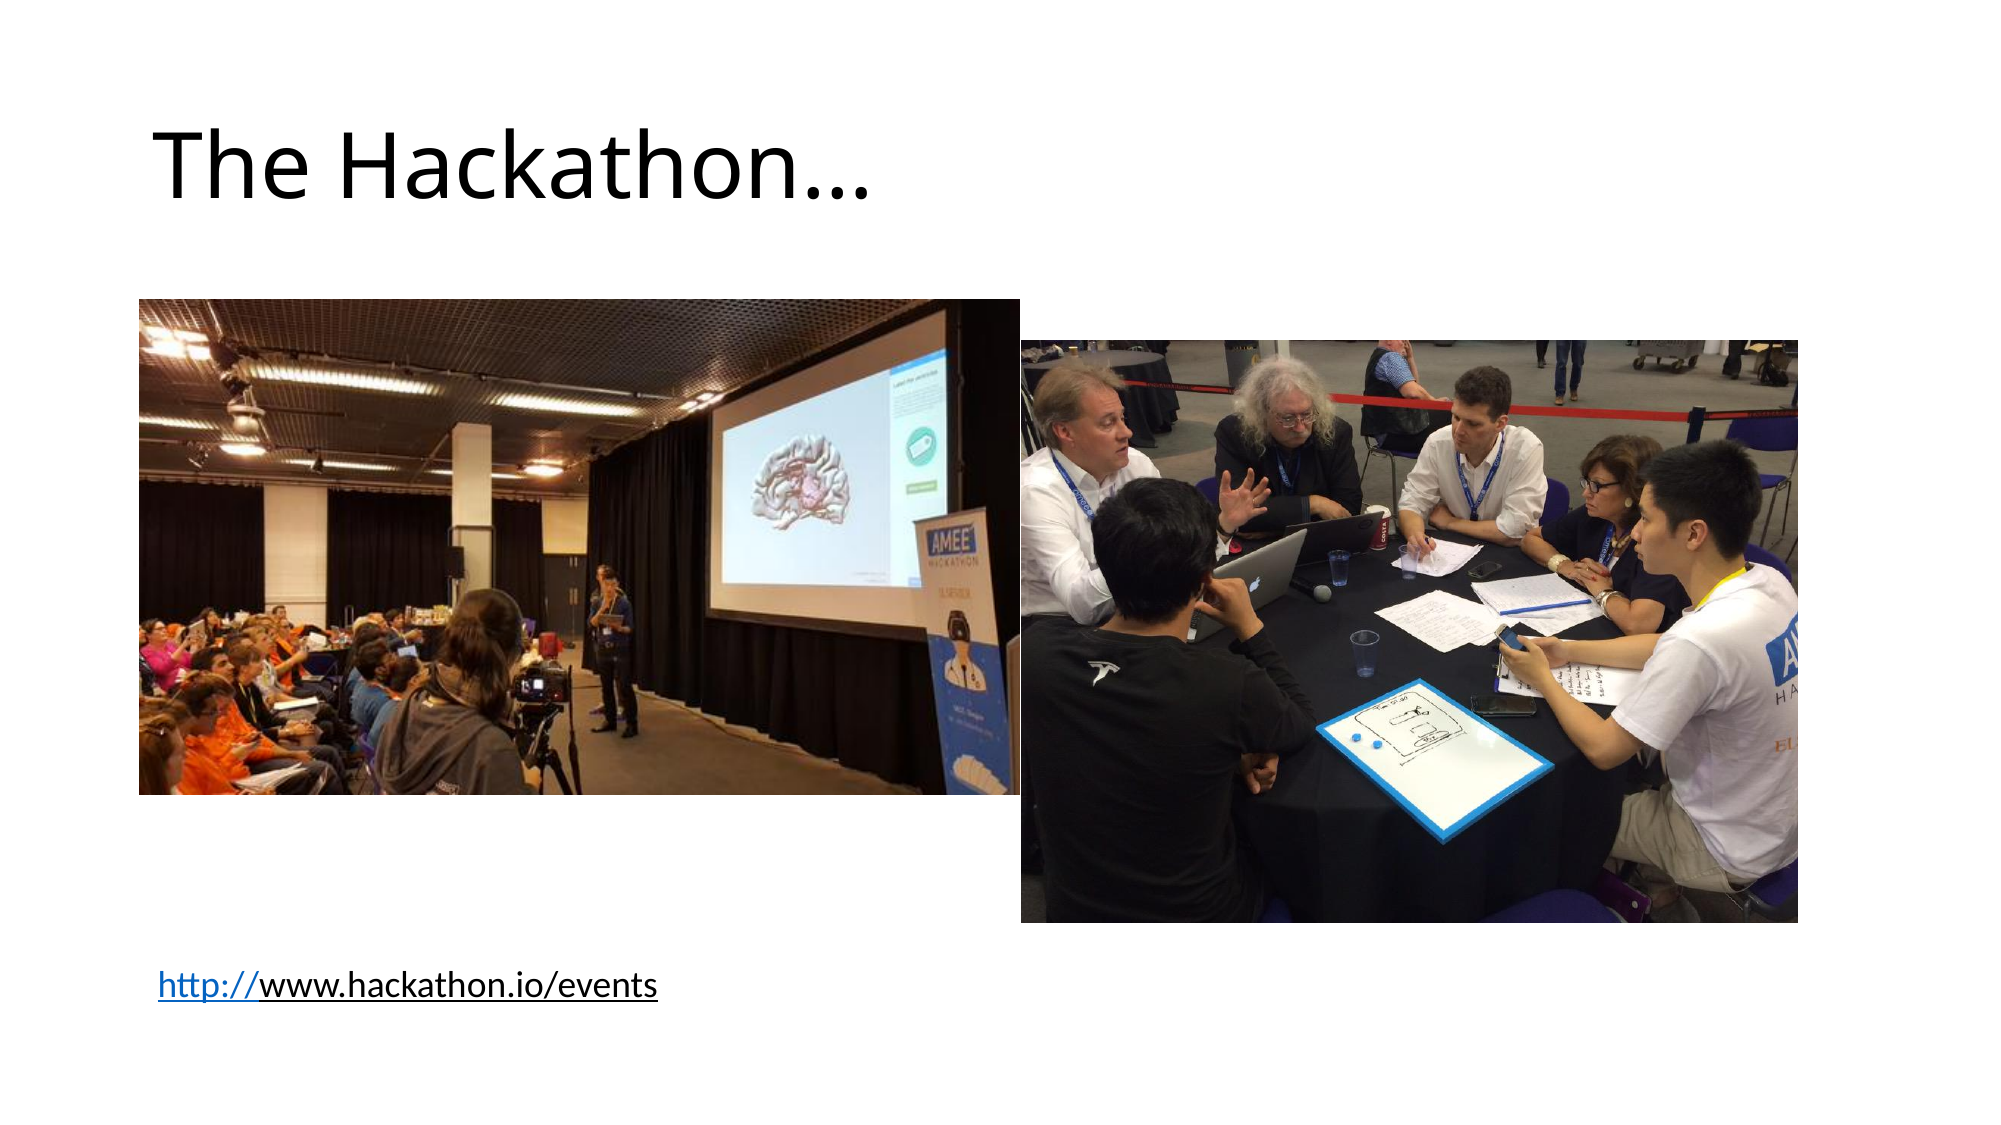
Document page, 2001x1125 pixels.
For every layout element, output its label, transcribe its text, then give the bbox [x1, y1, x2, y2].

text_box http://www.hackathon.io/events [142, 952, 682, 1013]
title The Hackathon… [137, 59, 1863, 278]
picture [1021, 340, 1798, 923]
picture [139, 299, 1020, 795]
